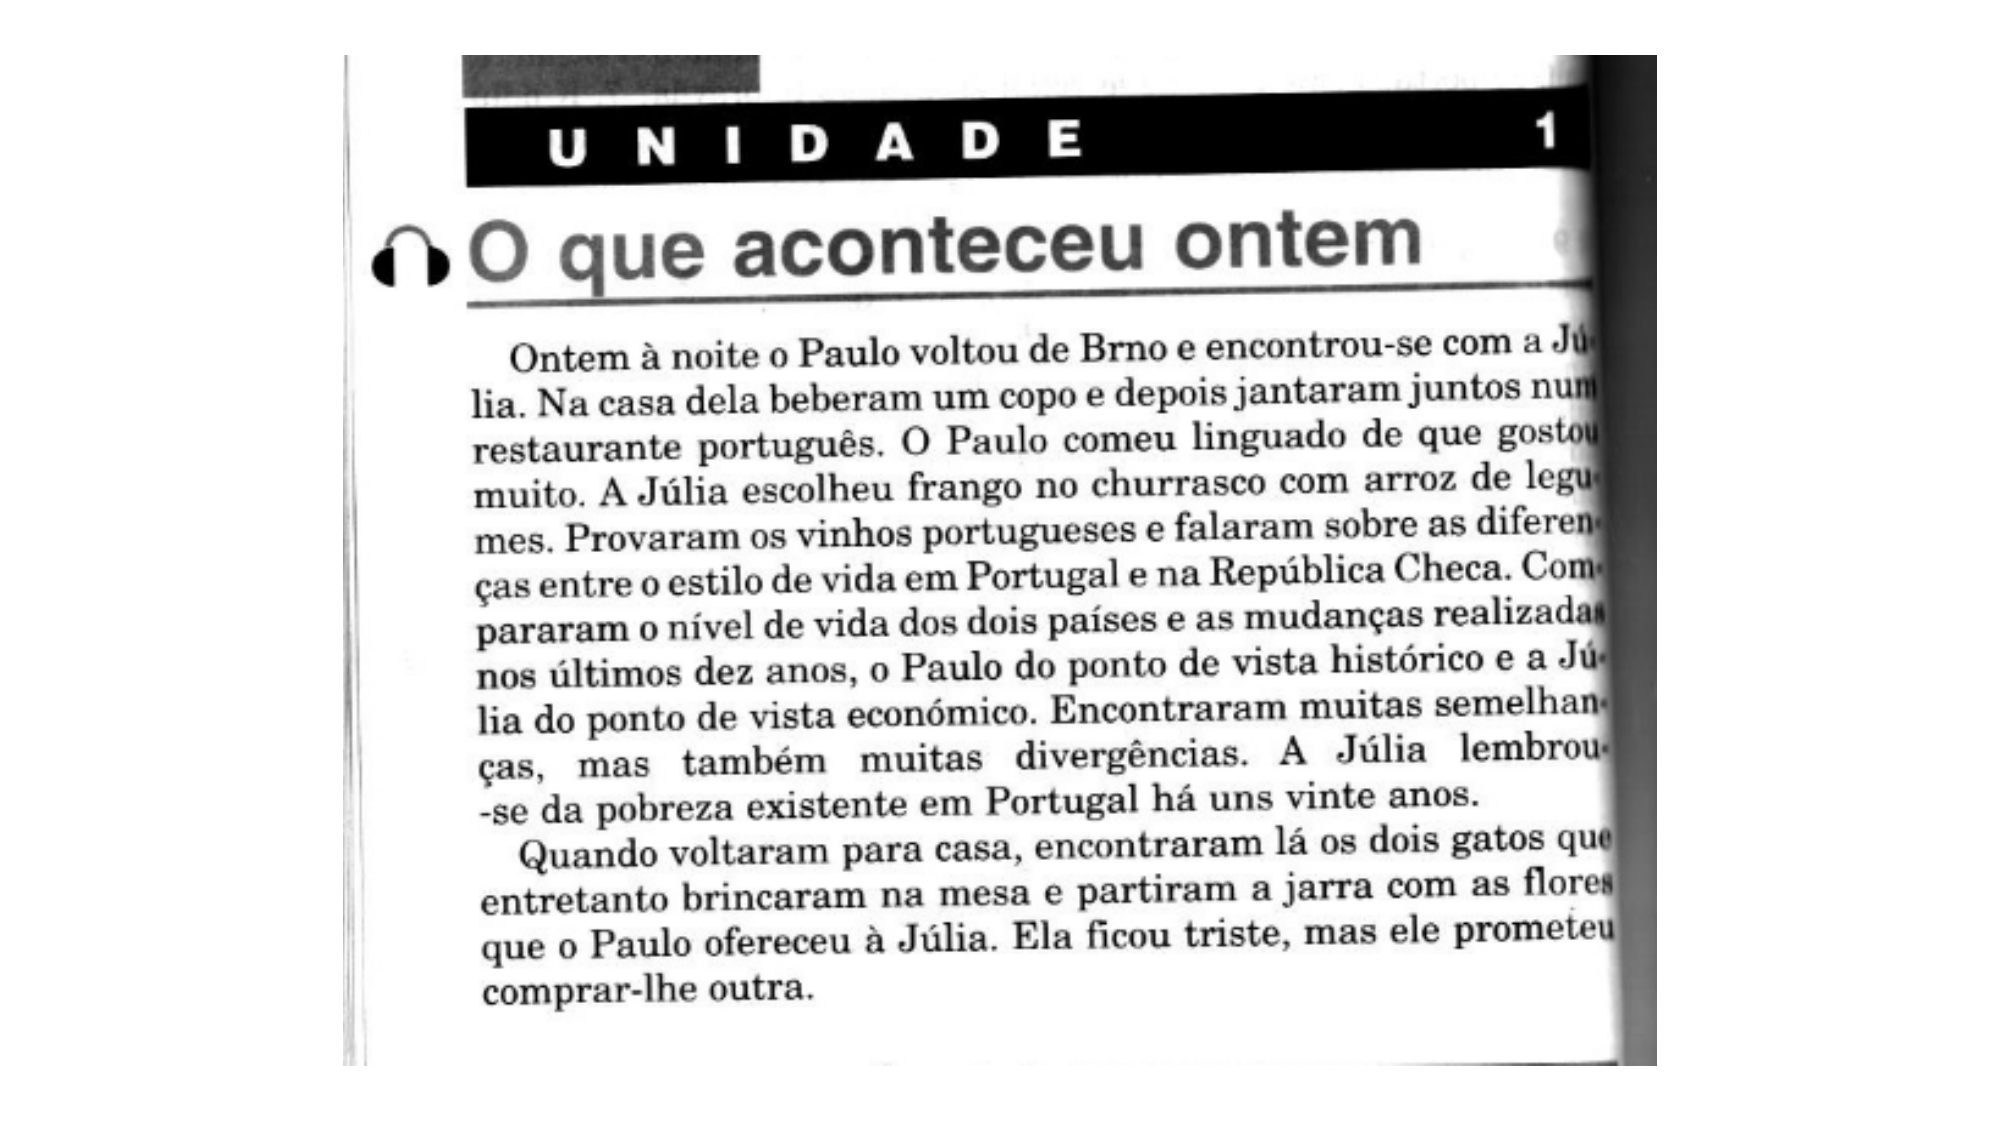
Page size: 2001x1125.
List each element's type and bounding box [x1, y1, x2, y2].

picture [343, 55, 1657, 1066]
